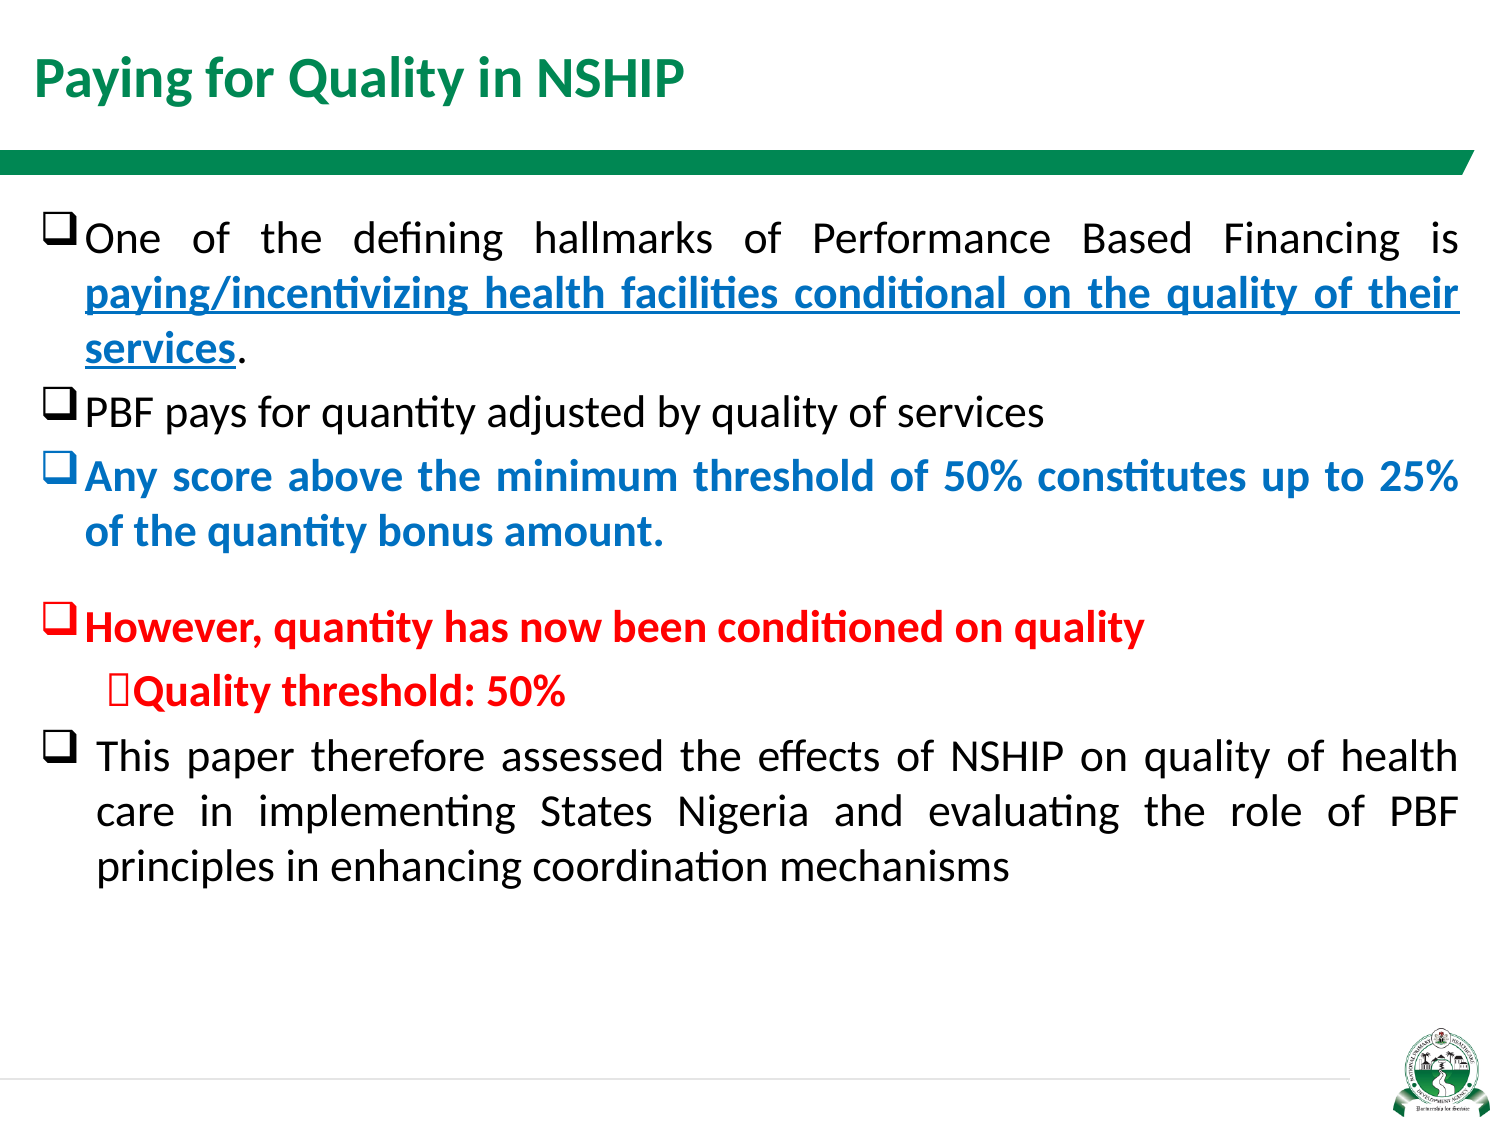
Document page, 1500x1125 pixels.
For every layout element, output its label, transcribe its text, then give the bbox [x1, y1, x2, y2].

list One of the defining hallmarks of Performance Based Financing is paying/incentivizing health facilities conditional on the quality of their services. PBF pays for quantity adjusted by quality of services Any score above the minimum threshold of 50% constitutes up to 25% of the quantity bonus amount. However, quantity has now been conditioned on quality Quality threshold: 50% This paper therefore assessed the effects of NSHIP on quality of health care in implementing States Nigeria and evaluating the role of PBF principles in enhancing coordination mechanisms [24, 199, 1476, 1011]
title Paying for Quality in NSHIP [0, 0, 1500, 149]
picture [1393, 1028, 1490, 1117]
